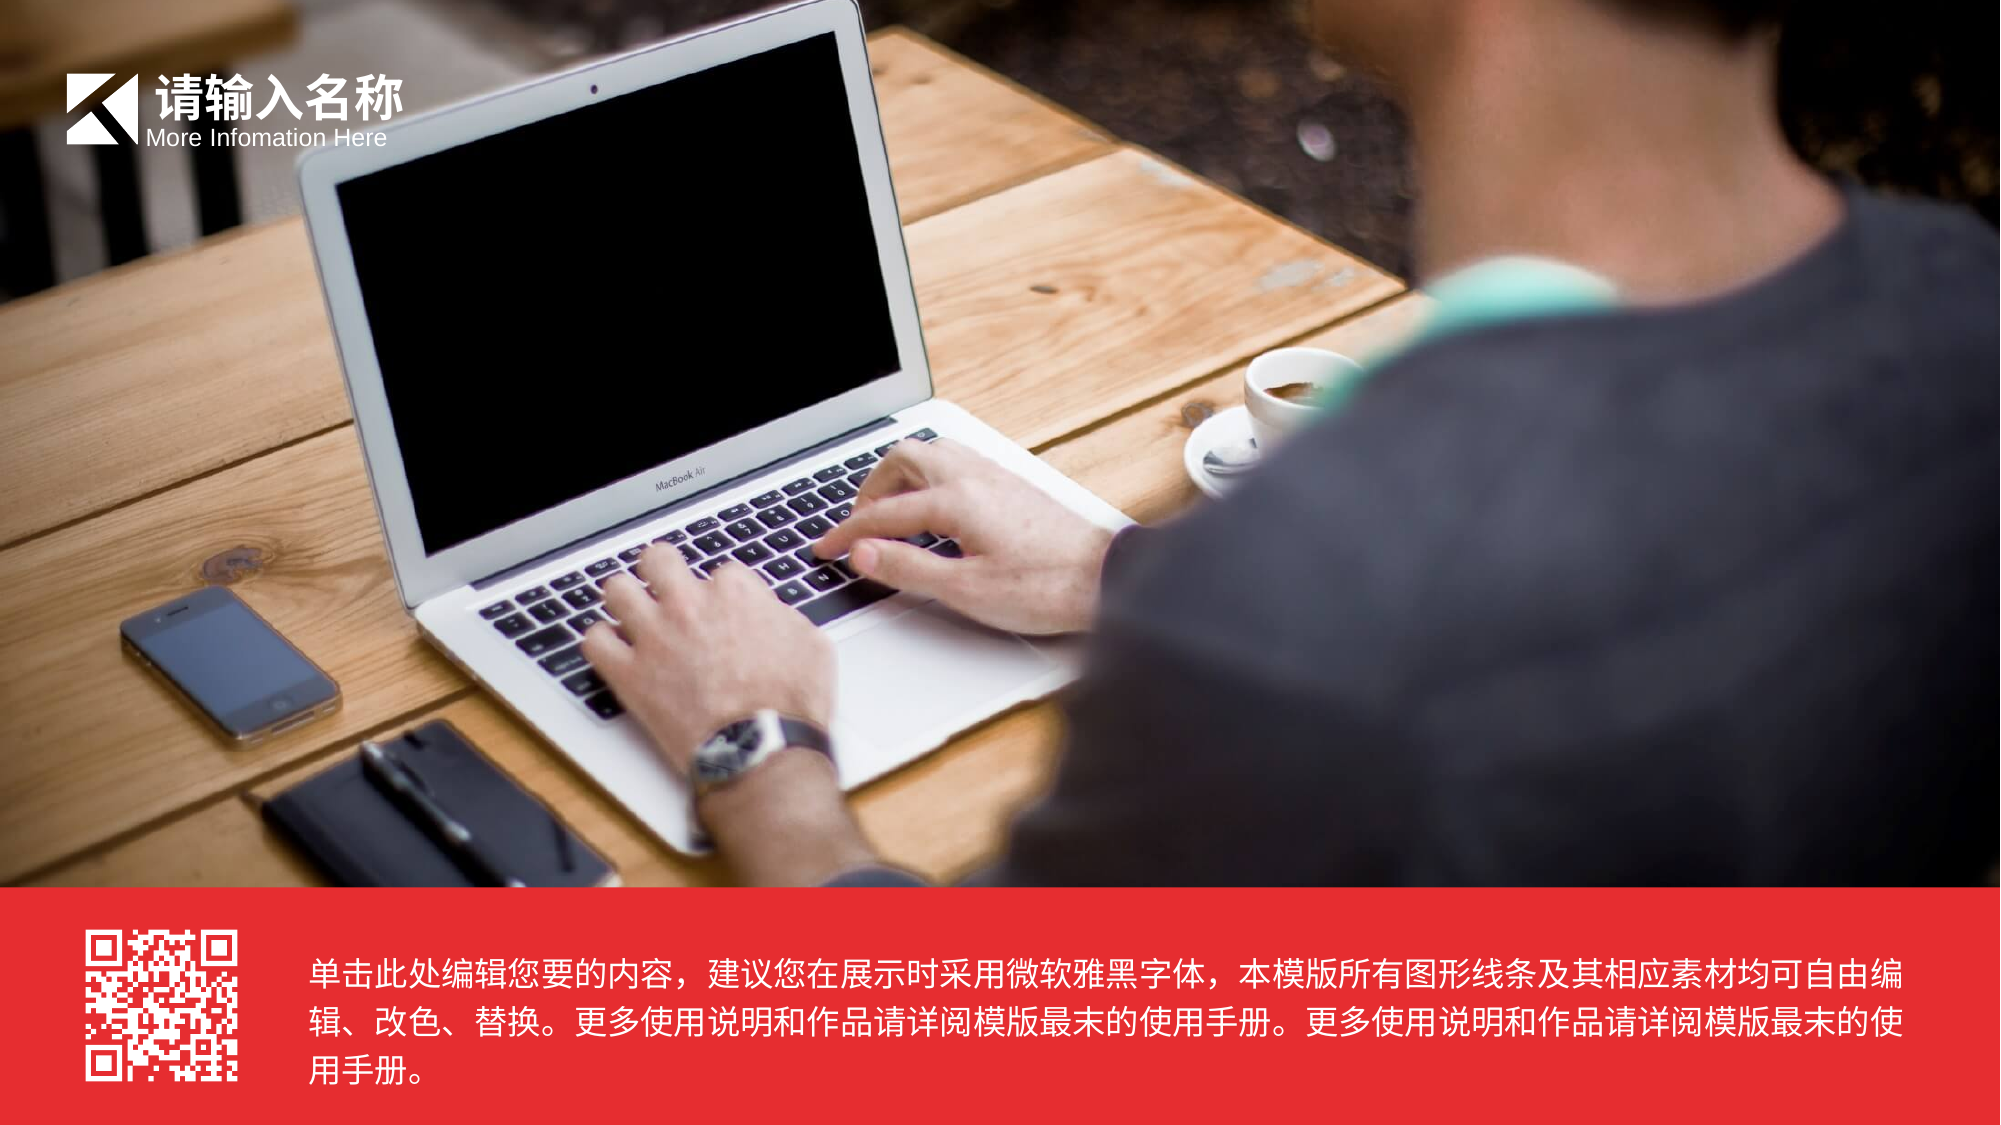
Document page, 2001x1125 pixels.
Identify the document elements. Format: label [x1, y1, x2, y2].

picture [0, 0, 2000, 1125]
text_box [85, 929, 238, 1082]
text_box [137, 58, 421, 160]
